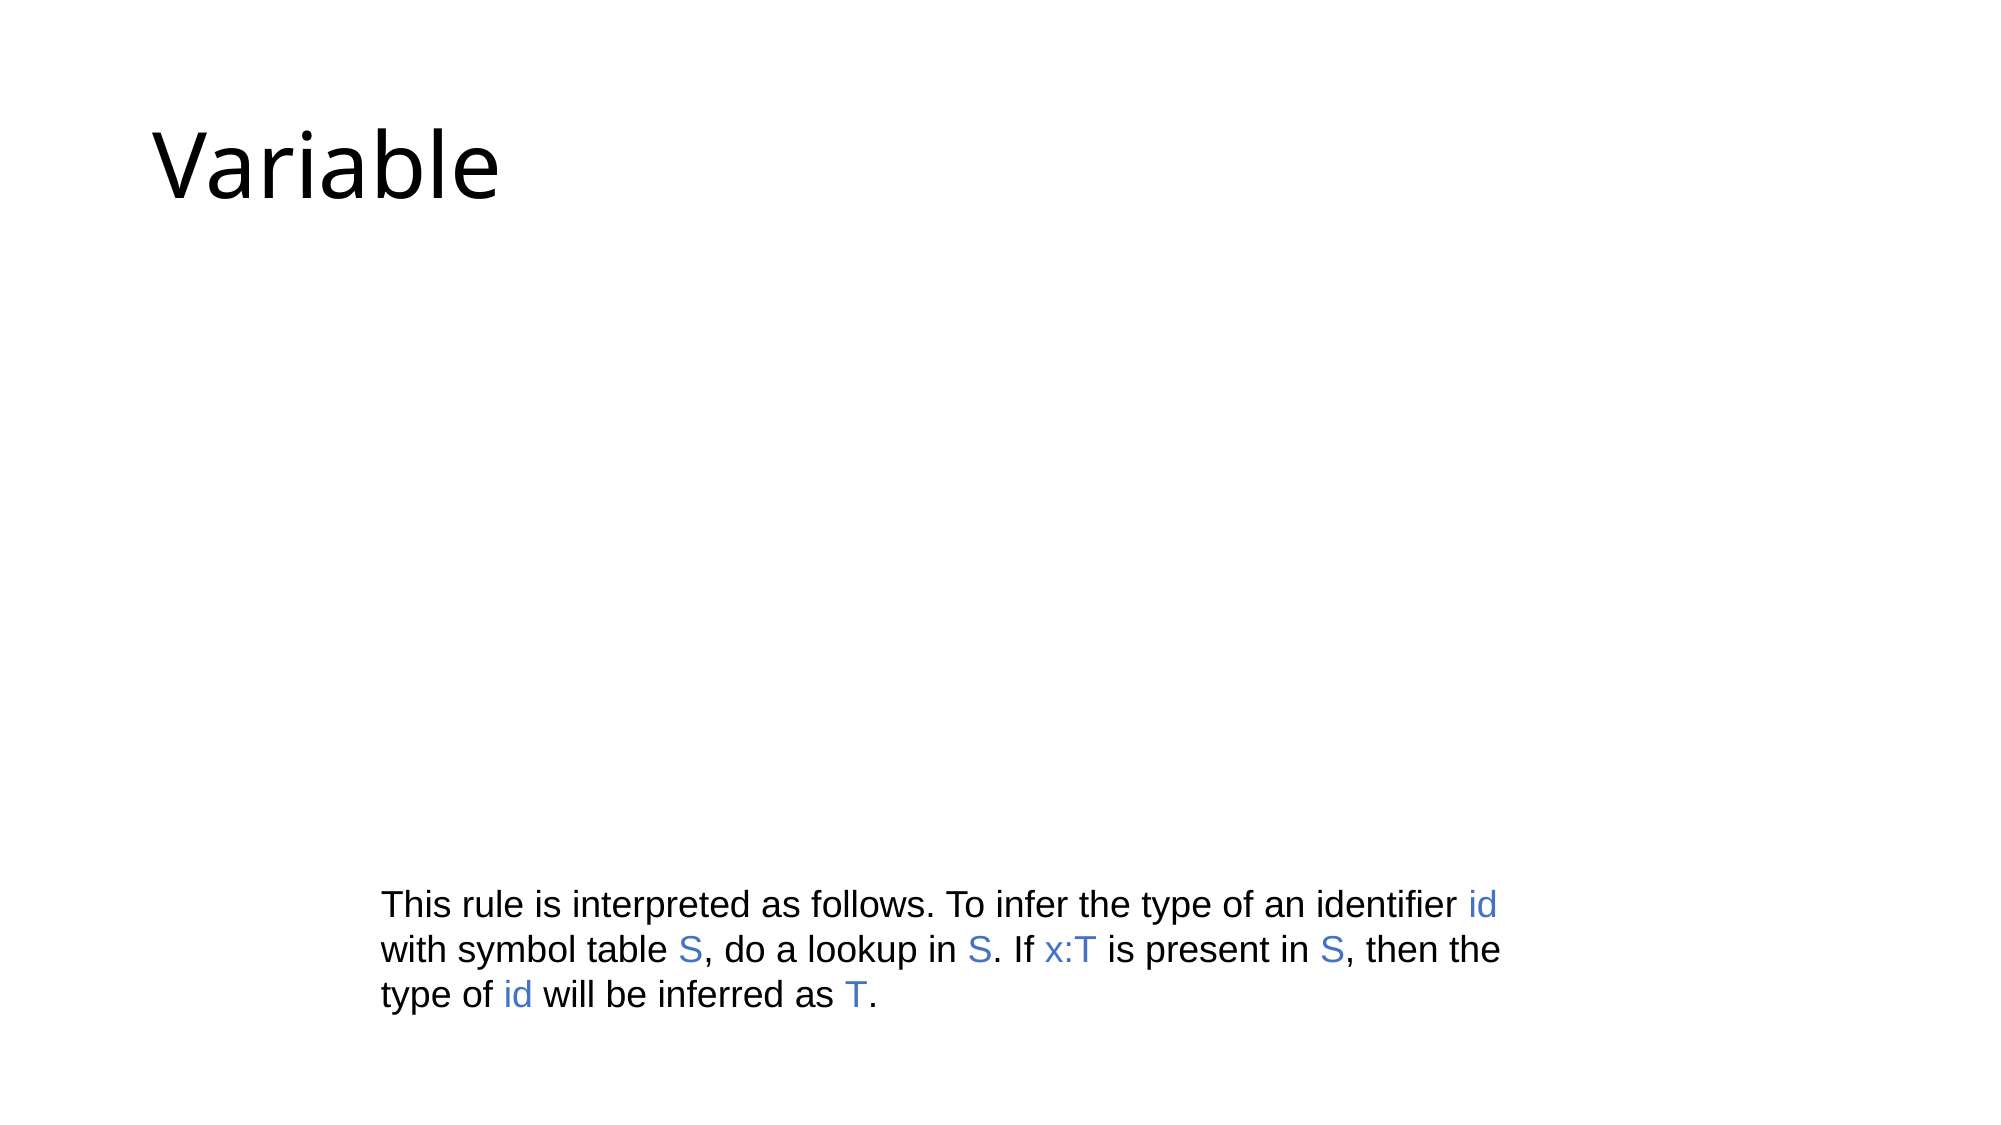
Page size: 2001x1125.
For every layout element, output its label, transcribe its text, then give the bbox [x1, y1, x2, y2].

title Variable [137, 59, 1863, 278]
text_box This rule is interpreted as follows. To infer the type of an identifier id with symbol table S, do a lookup in S. If x:T is present in S, then the type of id will be inferred as T. [366, 873, 1586, 1023]
